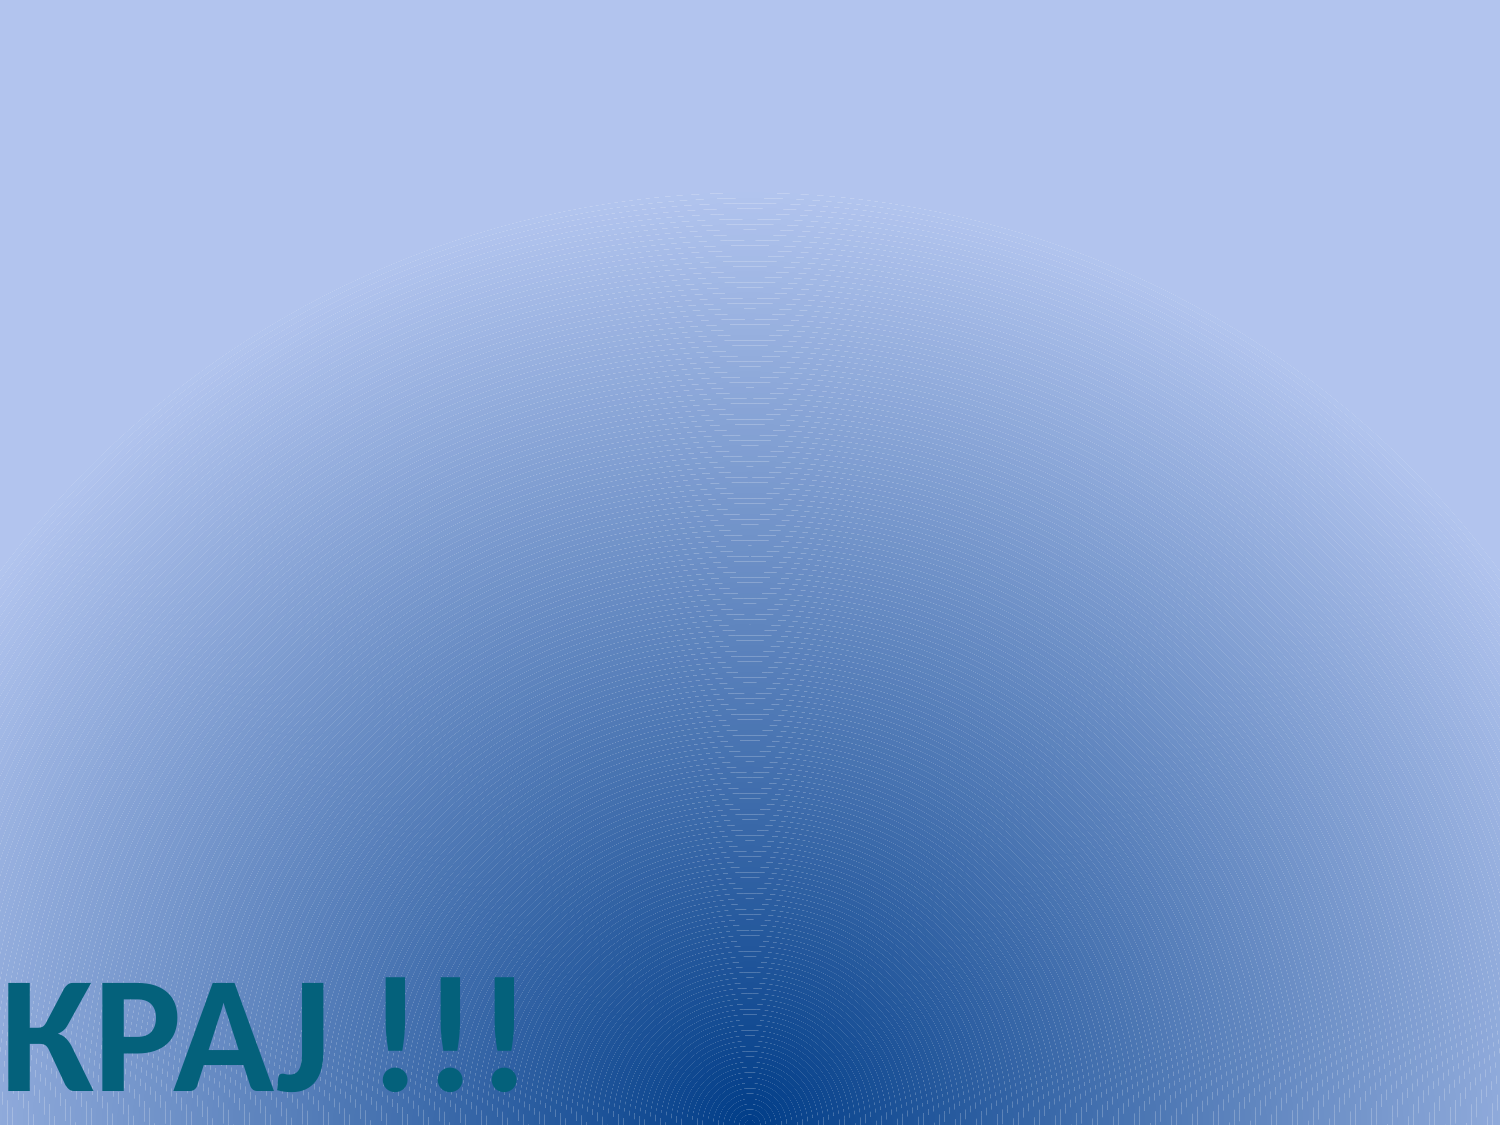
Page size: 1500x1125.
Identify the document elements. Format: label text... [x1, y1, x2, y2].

title КРАЈ !!! [0, 0, 1500, 1125]
